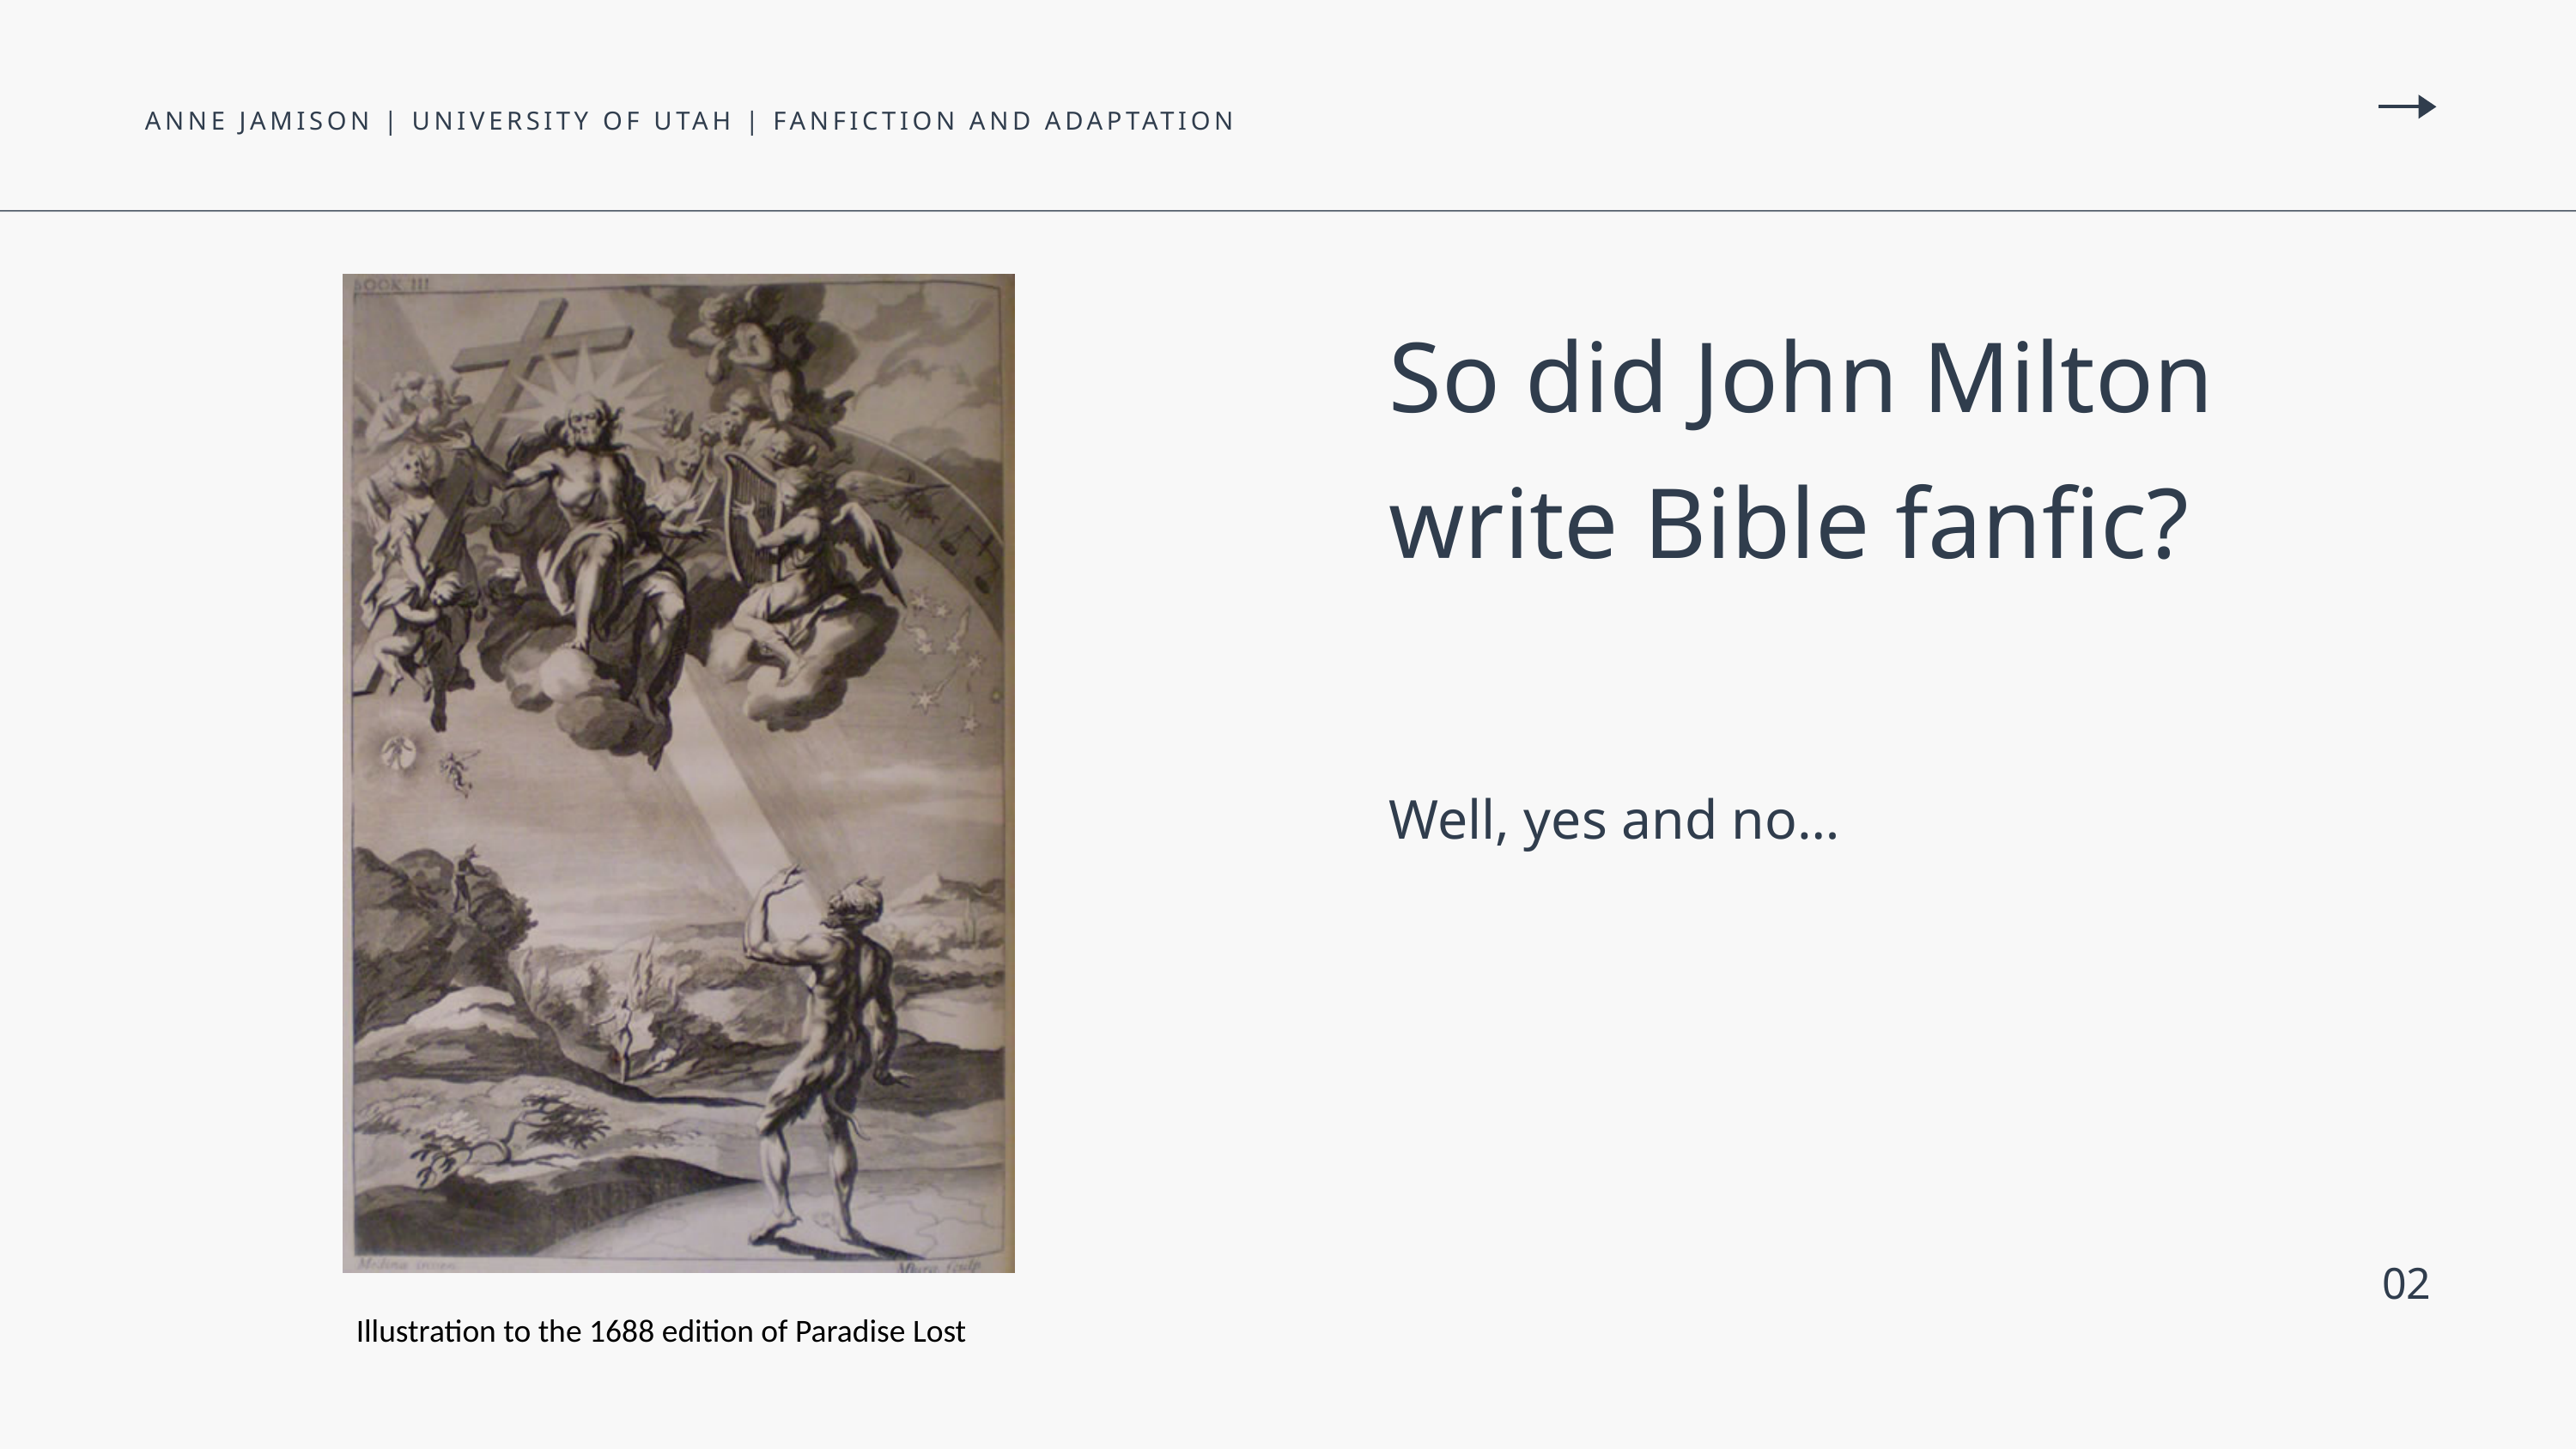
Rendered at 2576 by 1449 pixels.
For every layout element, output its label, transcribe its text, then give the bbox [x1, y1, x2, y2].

picture [343, 273, 1015, 1274]
text_box 02 [2344, 1247, 2432, 1308]
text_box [2378, 94, 2437, 119]
text_box ANNE JAMISON | UNIVERSITY OF UTAH | FANFICTION AND ADAPTATION [144, 100, 1256, 170]
text_box Illustration to the 1688 edition of Paradise Lost [343, 1303, 1015, 1355]
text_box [1384, 285, 2284, 908]
